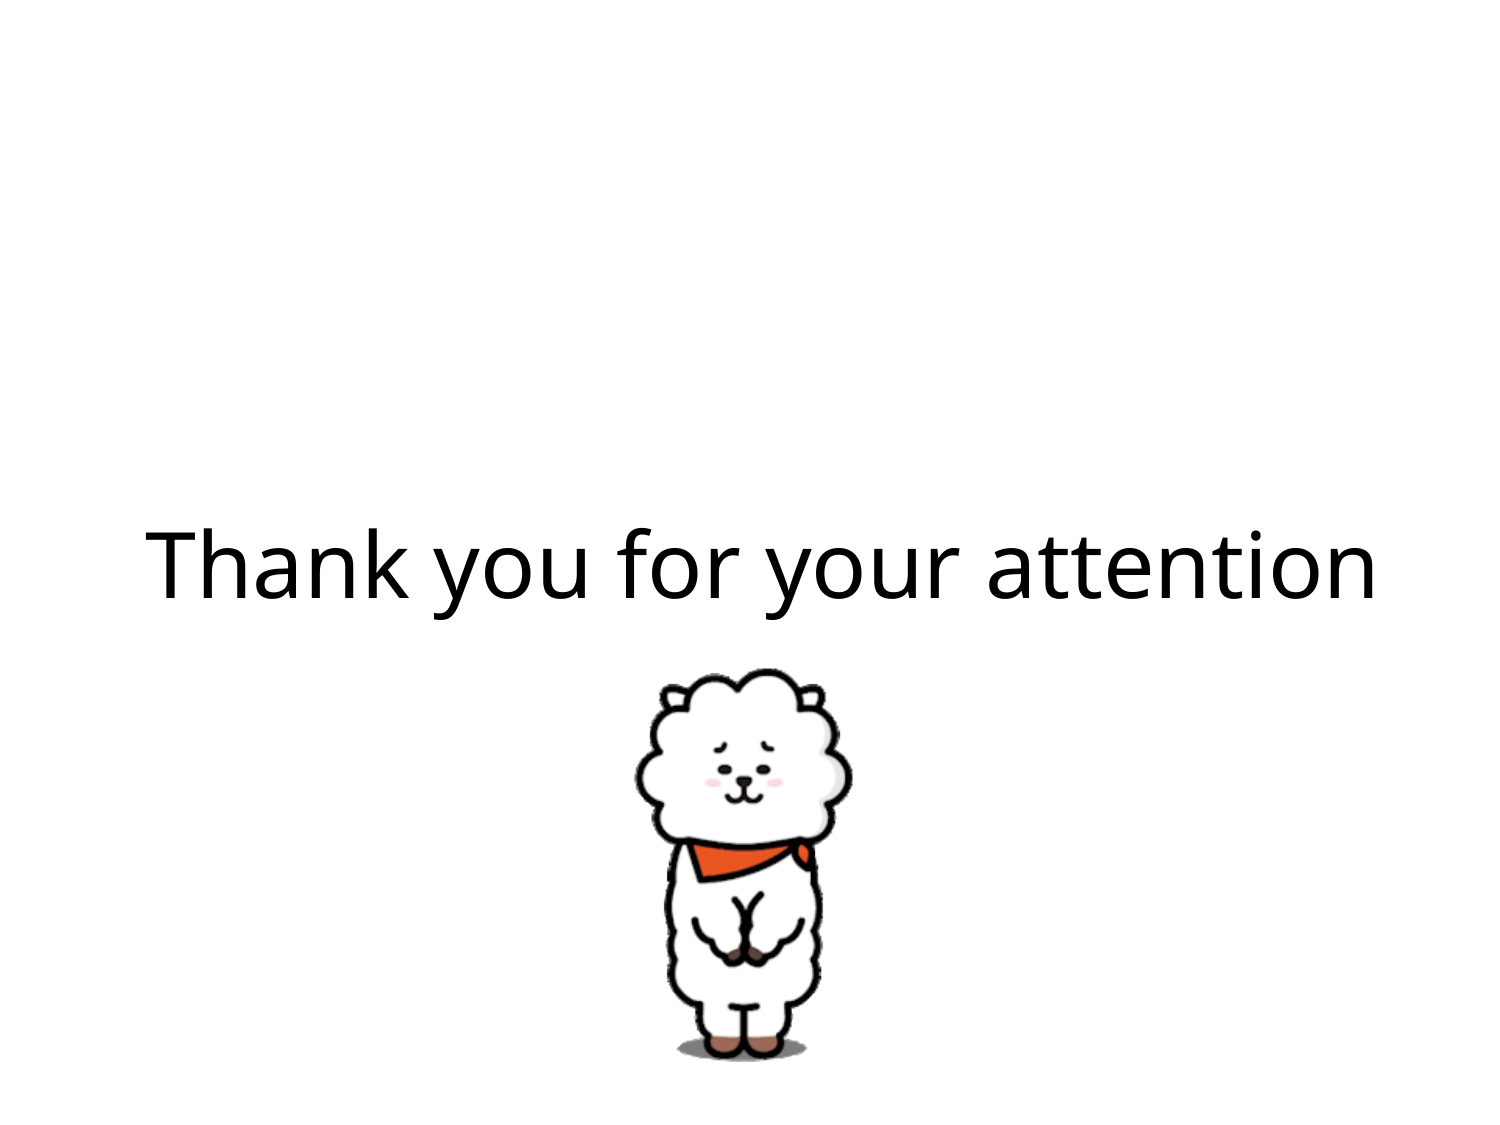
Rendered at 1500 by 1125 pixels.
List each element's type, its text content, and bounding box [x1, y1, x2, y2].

picture [327, 644, 1173, 1068]
title Thank you for your attention [88, 467, 1439, 656]
